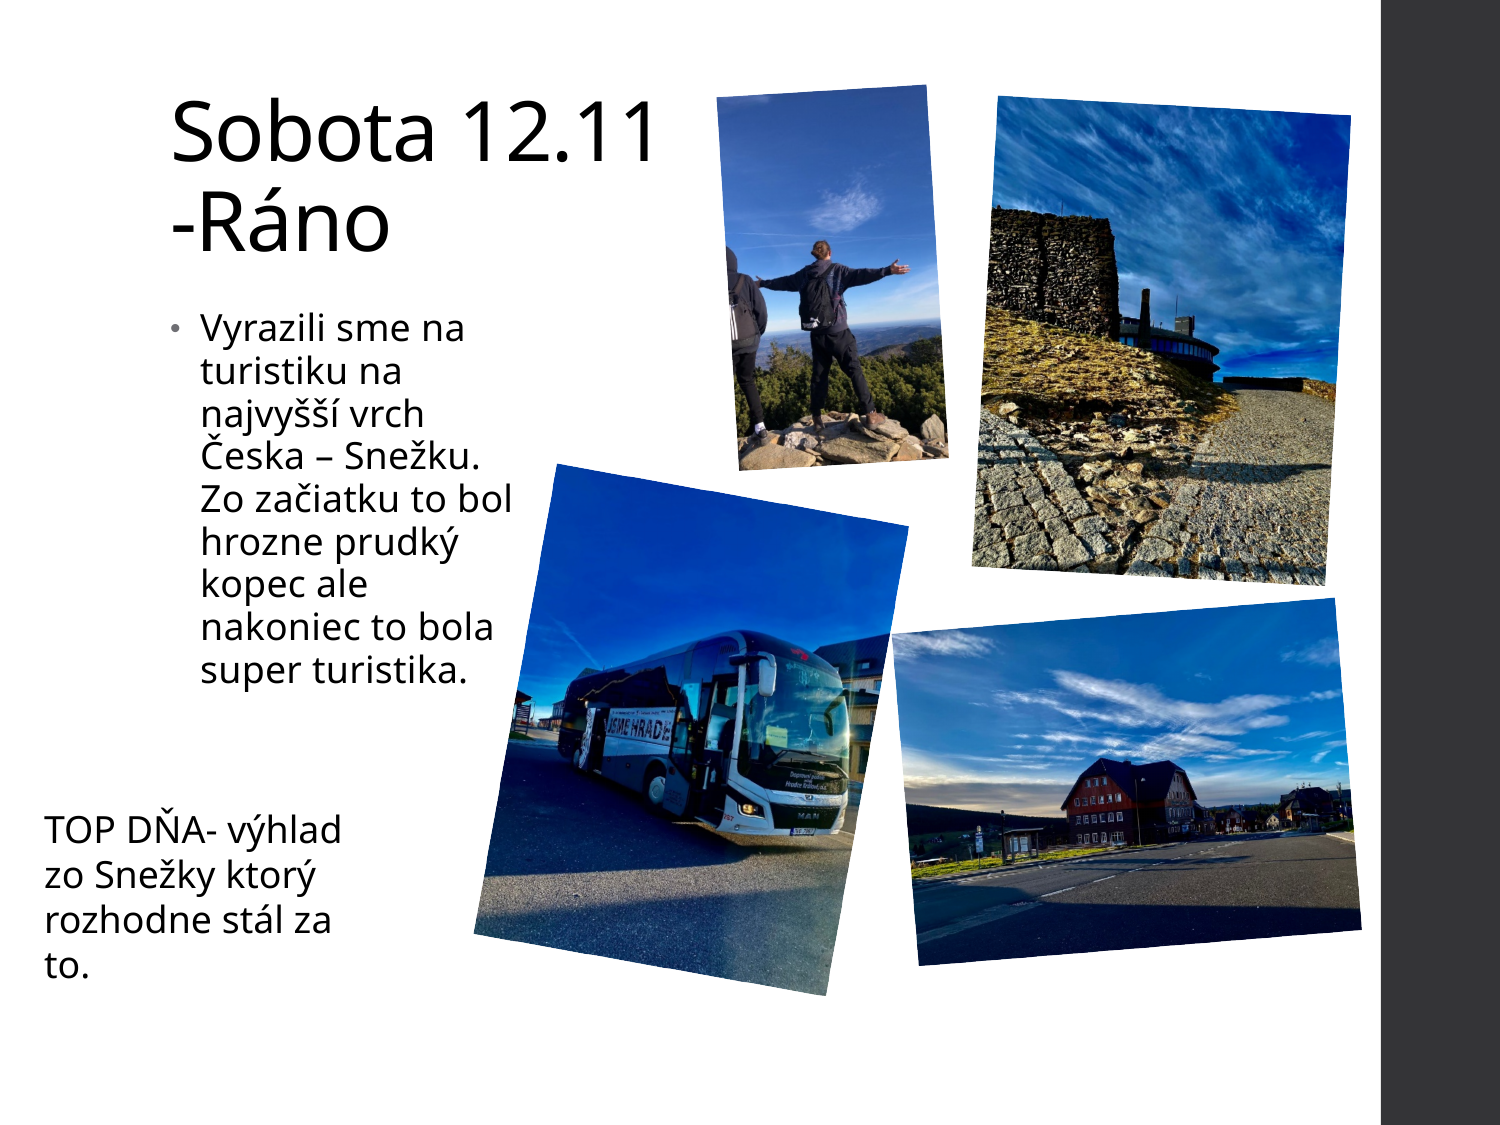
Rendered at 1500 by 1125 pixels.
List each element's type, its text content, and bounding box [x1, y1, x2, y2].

picture [474, 464, 908, 996]
picture [717, 85, 949, 470]
text_box TOP DŇA- výhlad zo Snežky ktorý rozhodne stál za to. [29, 798, 376, 994]
picture [892, 598, 1361, 966]
picture [972, 96, 1351, 586]
list Vyrazili sme na turistiku na najvyšší vrch Česka – Snežku. Zo začiatku to bol hrozne prudký kopec ale nakoniec to bola super turistika. [155, 299, 550, 1014]
title Sobota 12.11 -Ráno [155, 60, 1348, 278]
